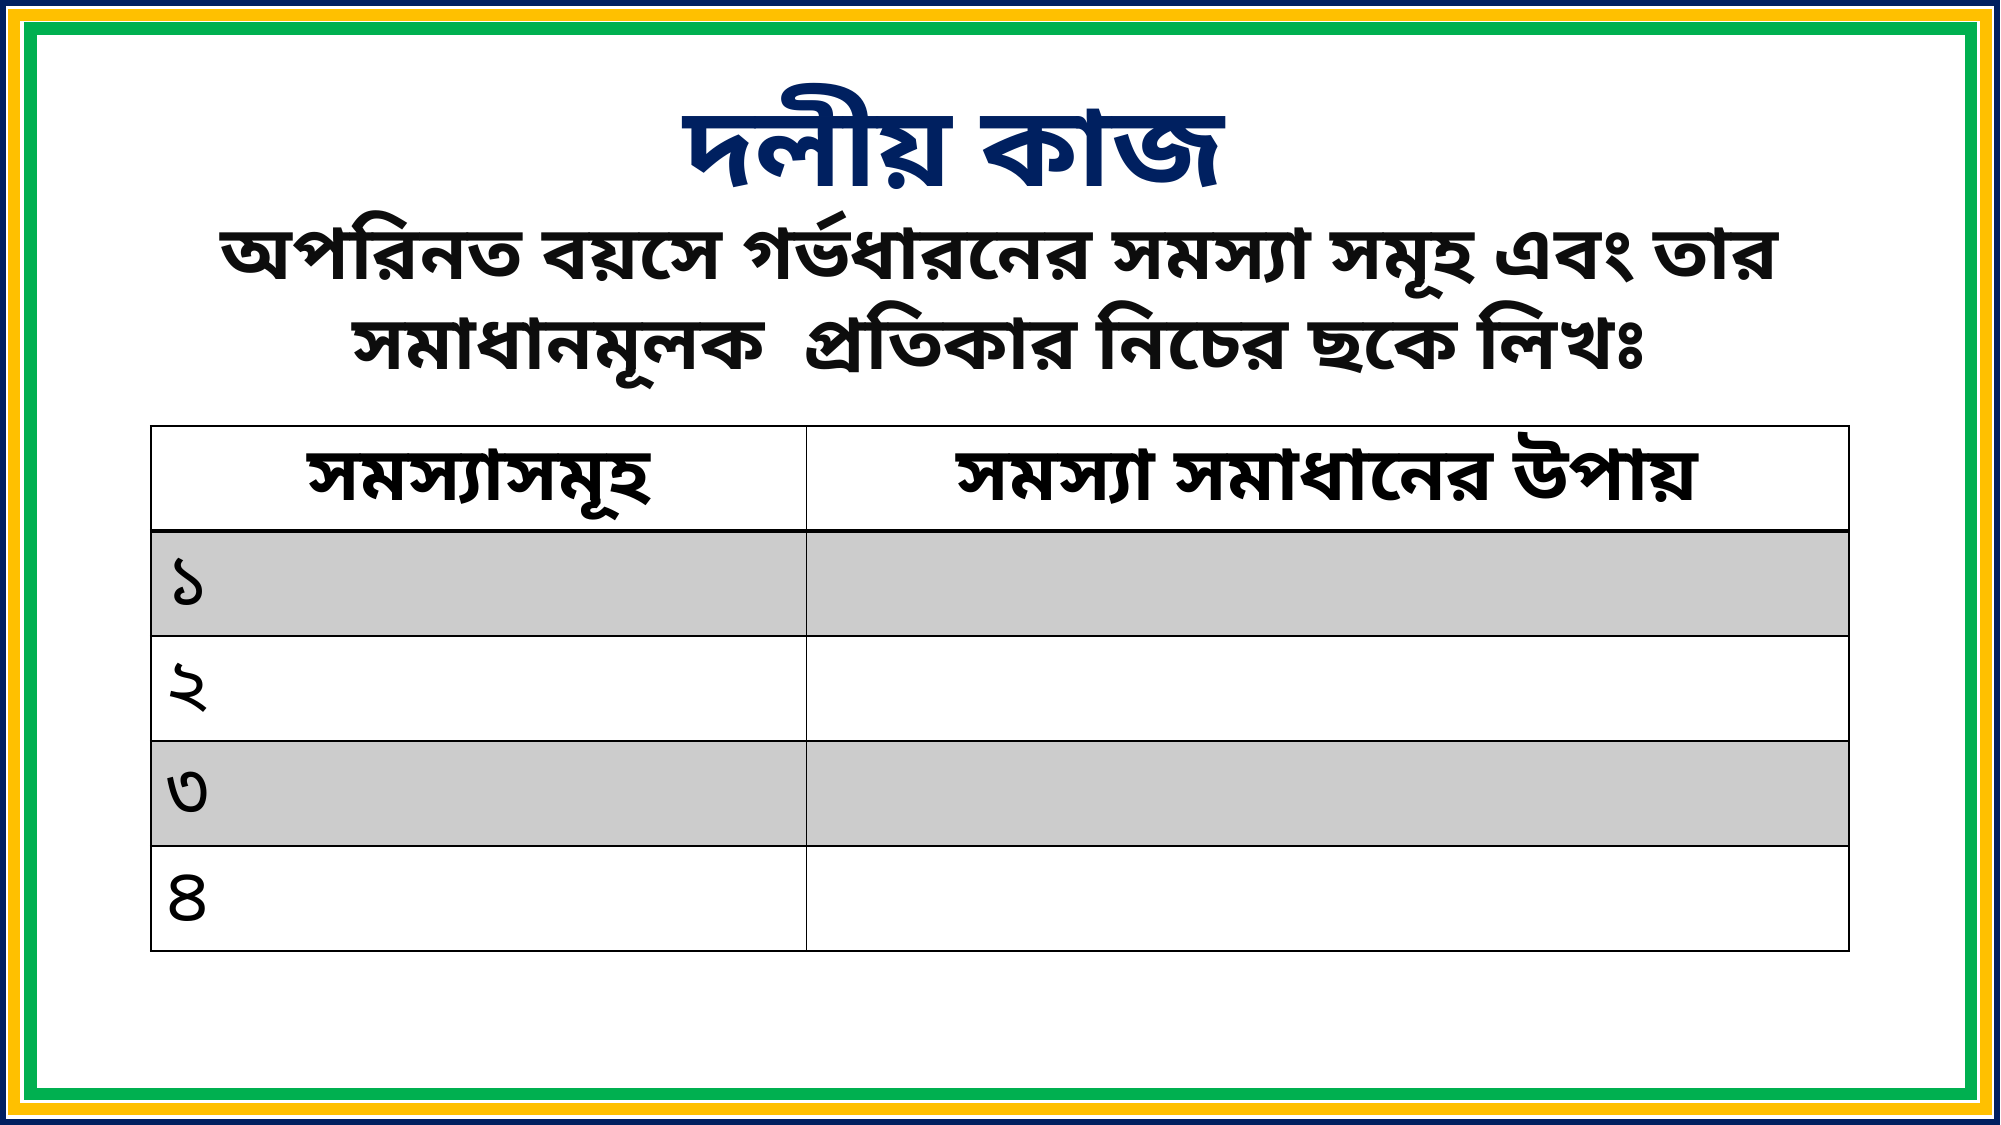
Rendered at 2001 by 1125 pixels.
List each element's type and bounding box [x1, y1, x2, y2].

text_box [0, 0, 2000, 1125]
